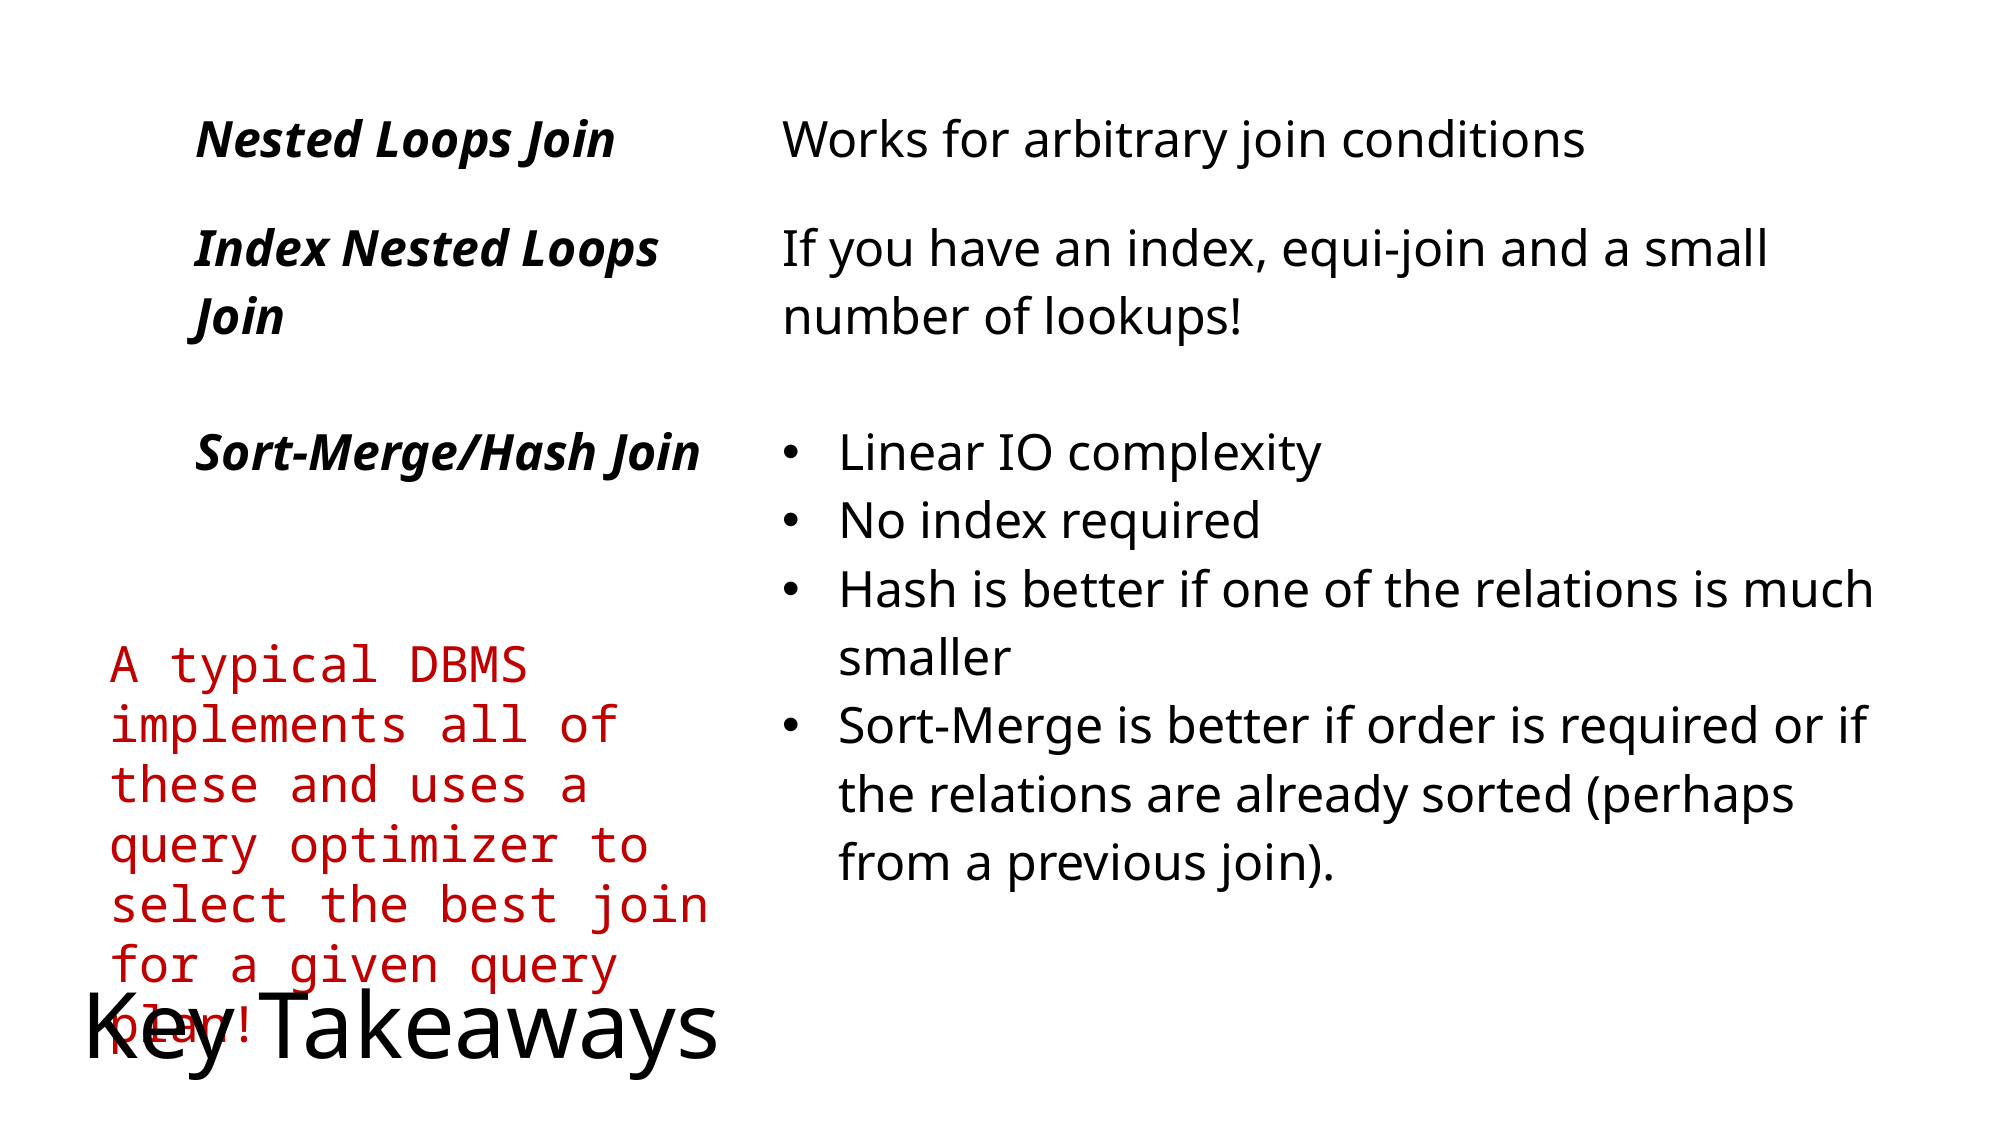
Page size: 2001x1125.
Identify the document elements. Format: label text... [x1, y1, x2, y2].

text_box A typical DBMS implements all of these and uses a query optimizer to select the best join for a given query plan! [94, 625, 774, 962]
title Key Takeaways [66, 962, 1792, 1097]
